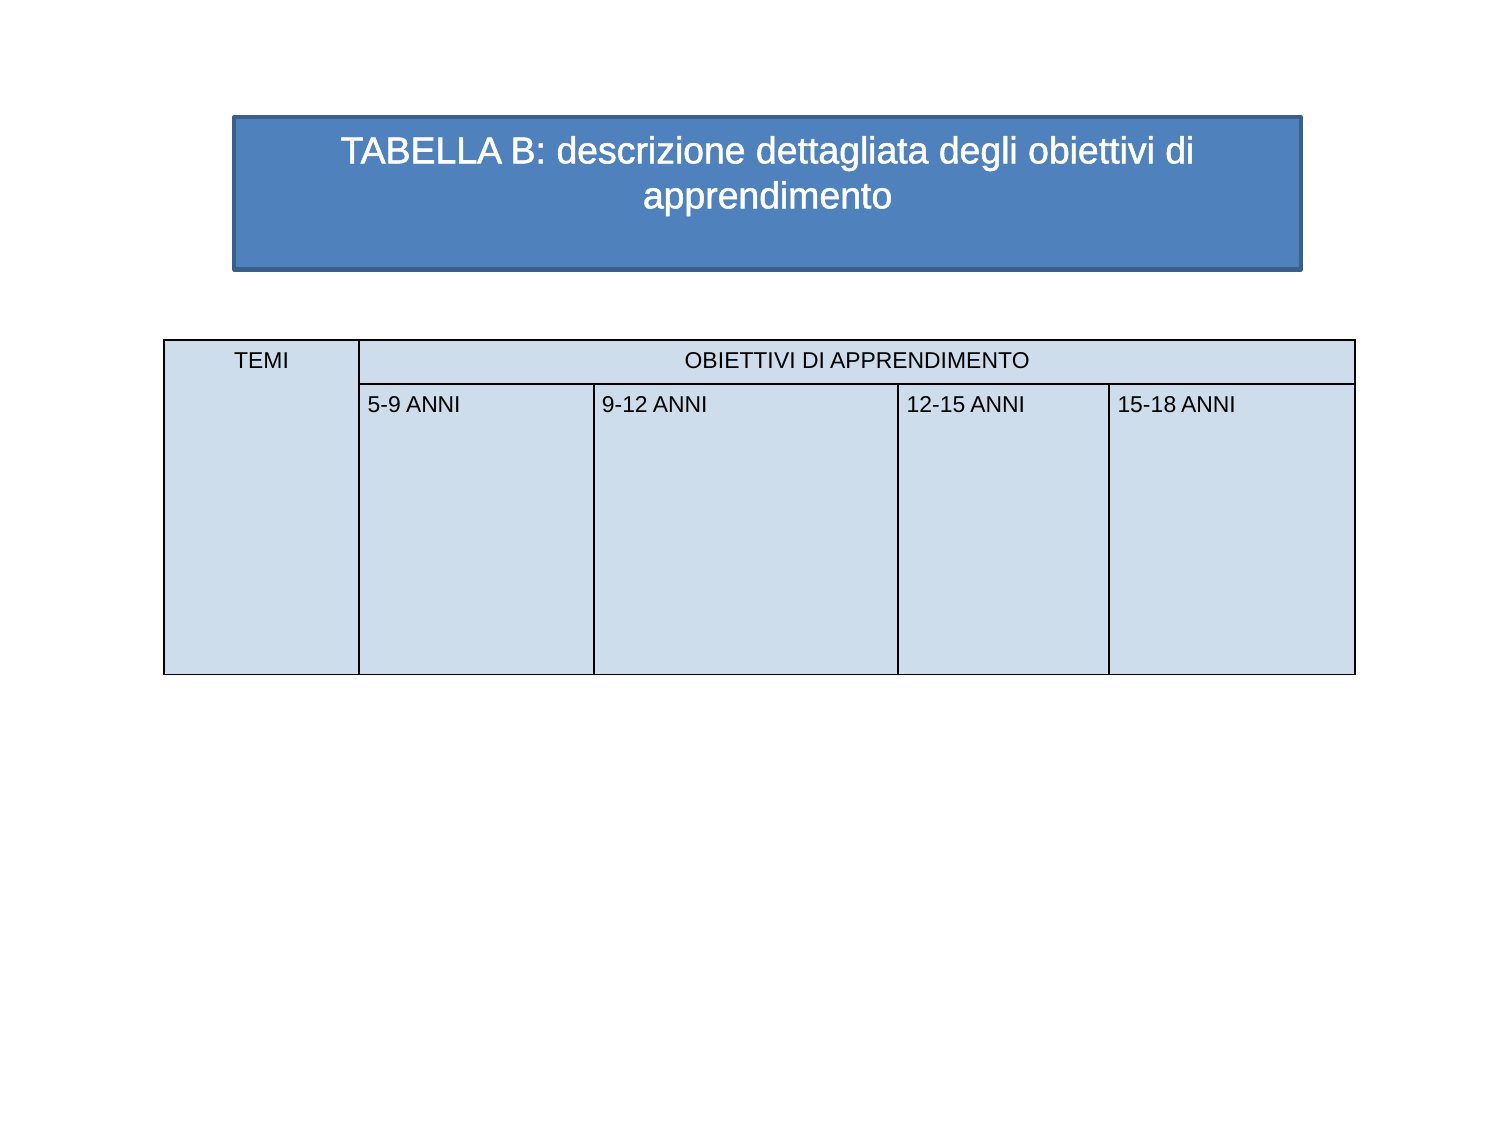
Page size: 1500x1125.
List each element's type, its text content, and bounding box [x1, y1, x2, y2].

table_header TEMI [165, 341, 358, 674]
table_cell 15-18 ANNI [1110, 385, 1354, 674]
table_cell 12-15 ANNI [899, 385, 1108, 674]
table_cell 5-9 ANNI [360, 385, 593, 674]
table_header OBIETTIVI DI APPRENDIMENTO [360, 341, 1354, 383]
text_box TABELLA B: descrizione dettagliata degli obiettivi di apprendimento [232, 115, 1303, 272]
table_cell 9-12 ANNI [595, 385, 897, 674]
